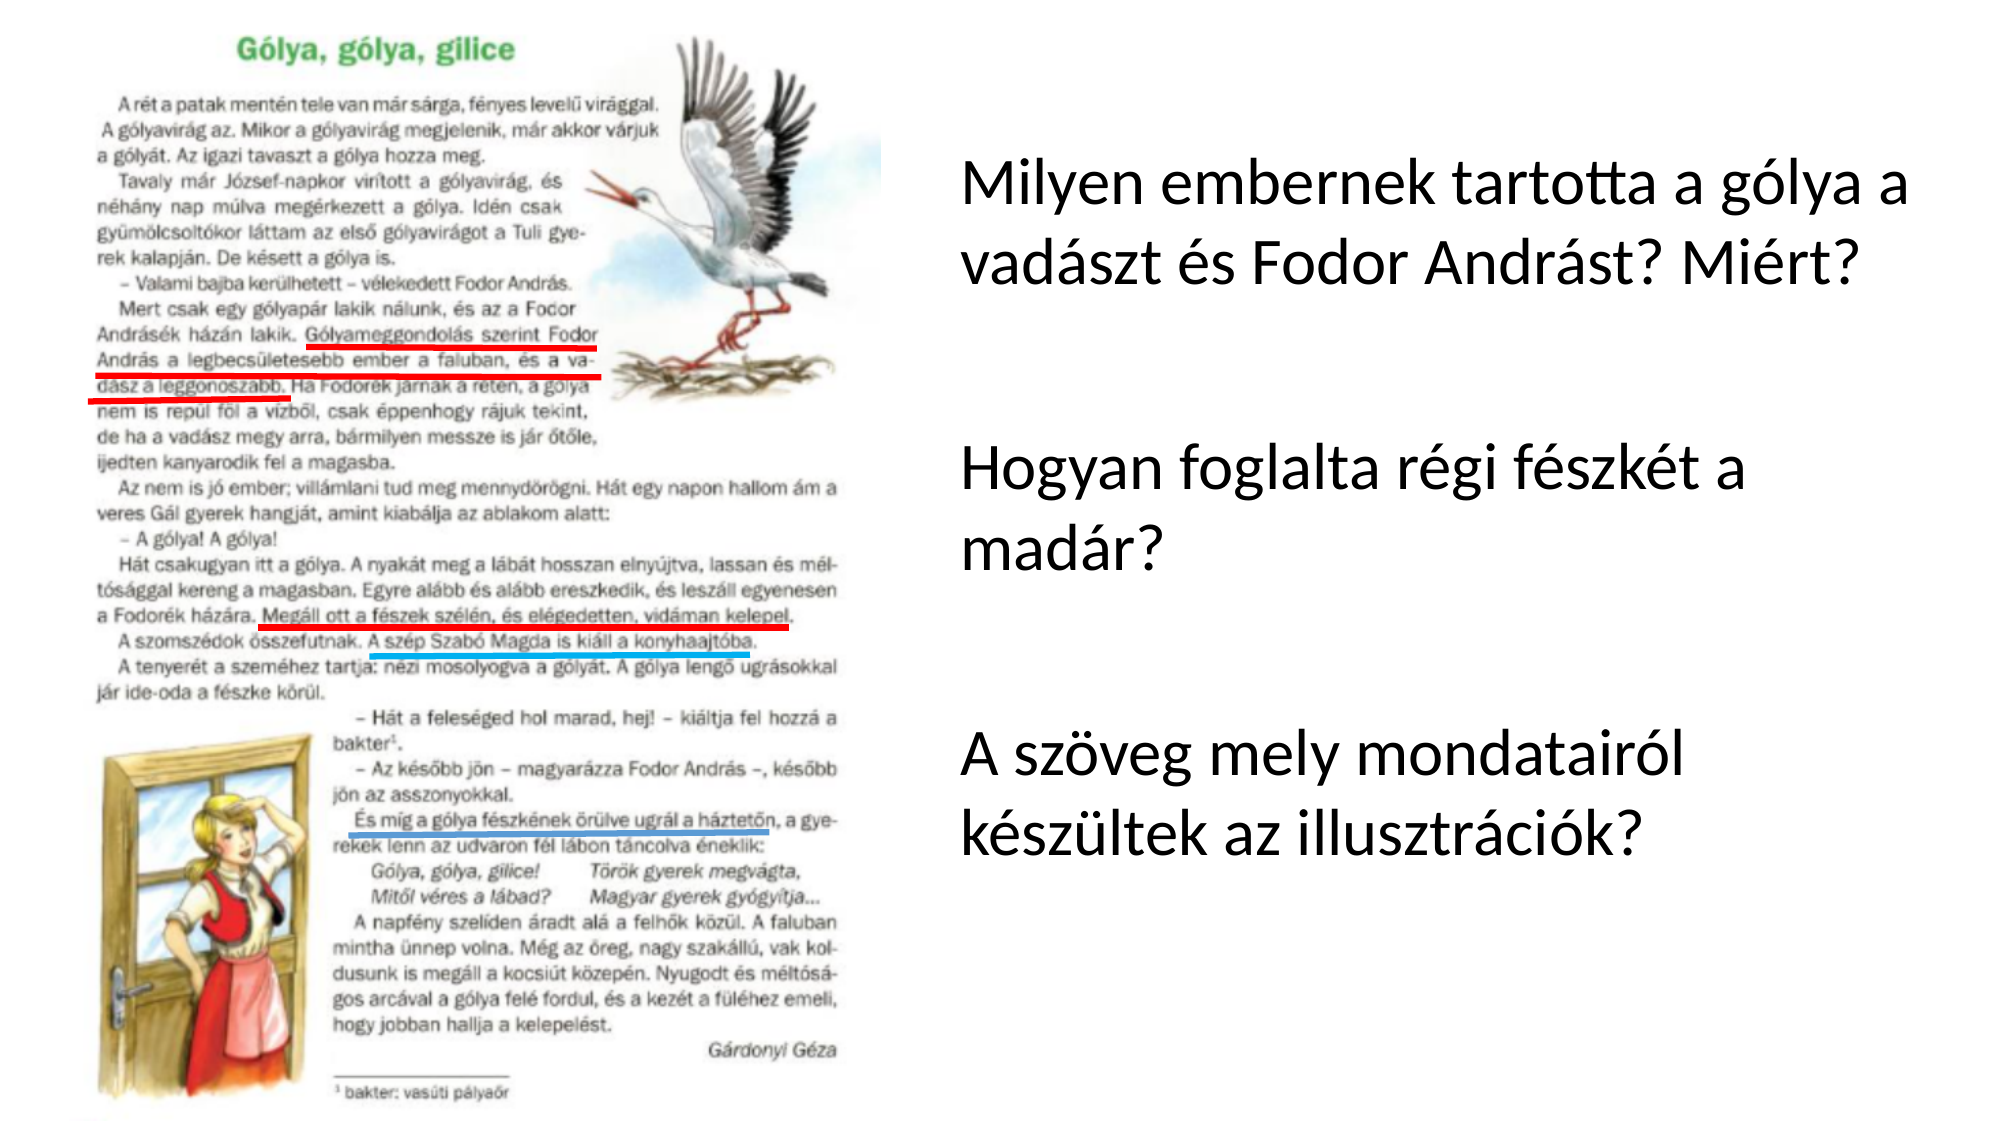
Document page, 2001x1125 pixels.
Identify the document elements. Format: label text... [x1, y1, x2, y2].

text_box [348, 832, 770, 836]
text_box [87, 346, 602, 402]
text_box A szöveg mely mondatairól készültek az illusztrációk? [945, 701, 1930, 877]
text_box Milyen embernek tartotta a gólya a vadászt és Fodor Andrást? Miért? [945, 130, 1947, 305]
picture [69, 0, 881, 1121]
text_box Hogyan foglalta régi fészkét a madár? [945, 416, 1880, 591]
